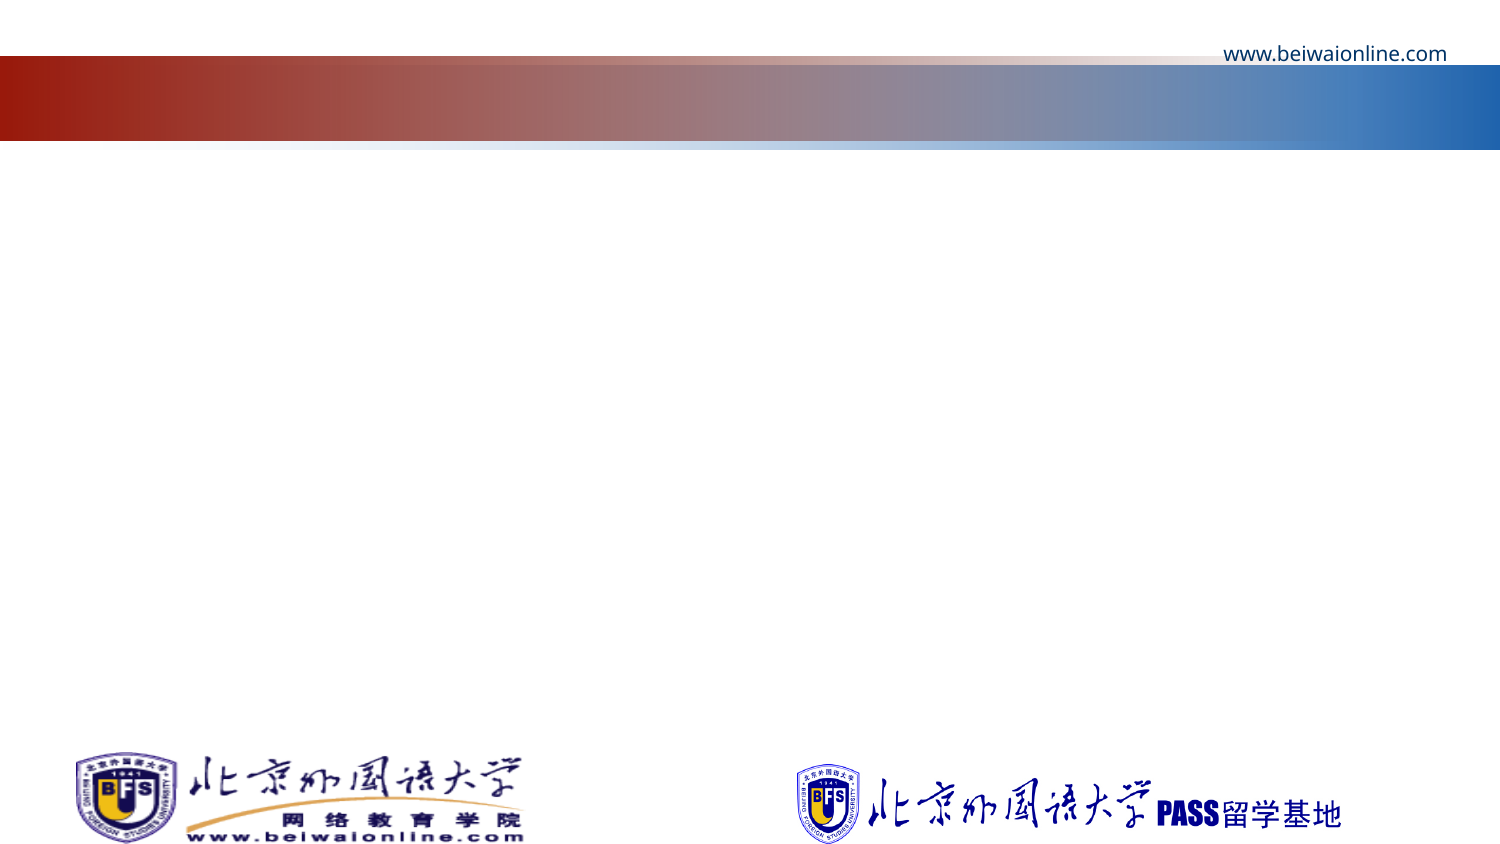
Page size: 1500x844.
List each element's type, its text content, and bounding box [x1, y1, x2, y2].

slide_number www.beiwaionline.com [1112, 33, 1463, 64]
picture [76, 752, 526, 844]
picture [797, 764, 1341, 844]
